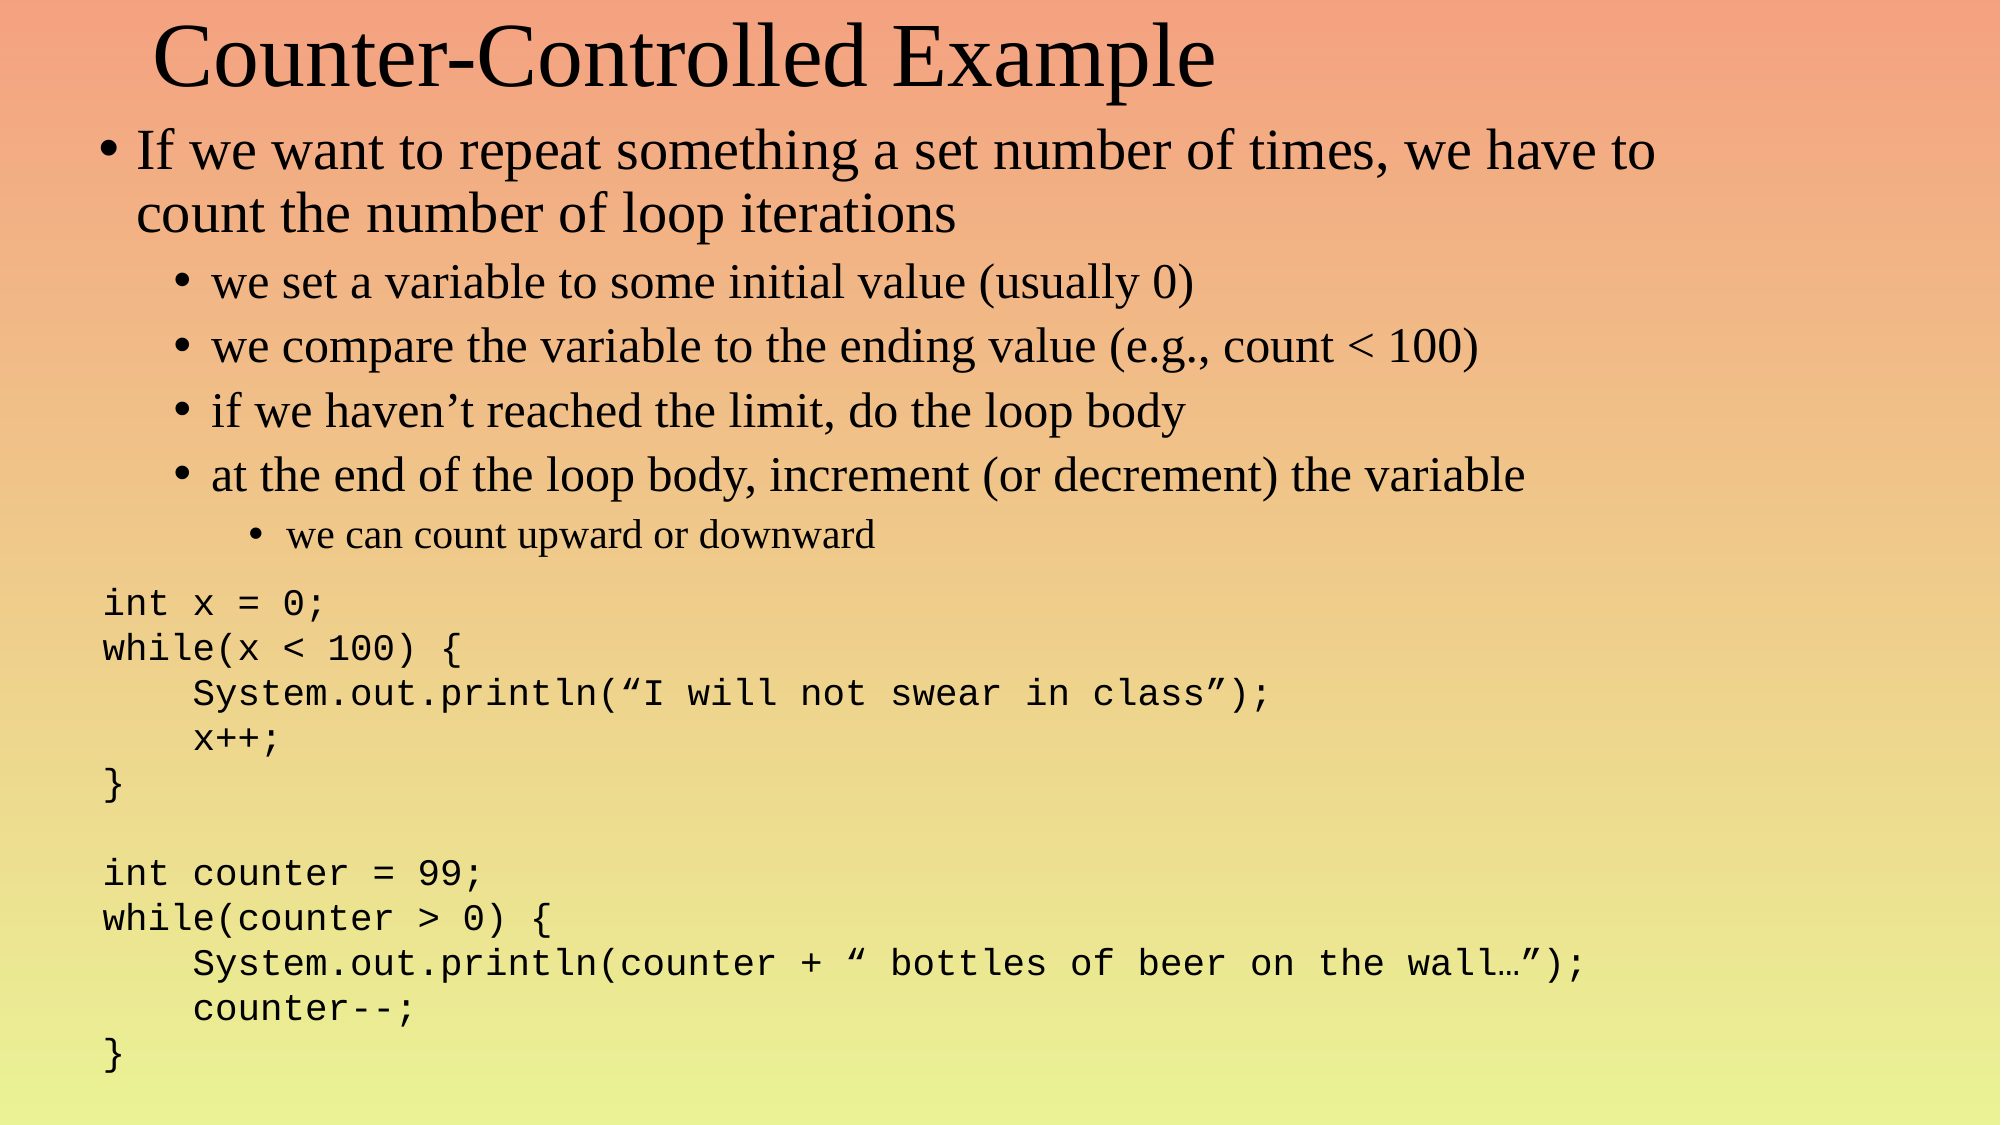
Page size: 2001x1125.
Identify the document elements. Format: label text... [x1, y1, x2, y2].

title Counter-Controlled Example [137, 0, 1863, 166]
list If we want to repeat something a set number of times, we have to count the number of loop iterations we set a variable to some initial value (usually 0) we compare the variable to the ending value (e.g., count < 100) if we haven’t reached the limit, do the loop body at the end of the loop body, increment (or decrement) the variable we can count upward or downward [83, 111, 1809, 616]
text_box int x = 0; while(x < 100) { System.out.println(“I will not swear in class”); x++; } int counter = 99; while(counter > 0) { System.out.println(counter + “ bottles of beer on the wall…”); counter--; } [87, 570, 1603, 1081]
